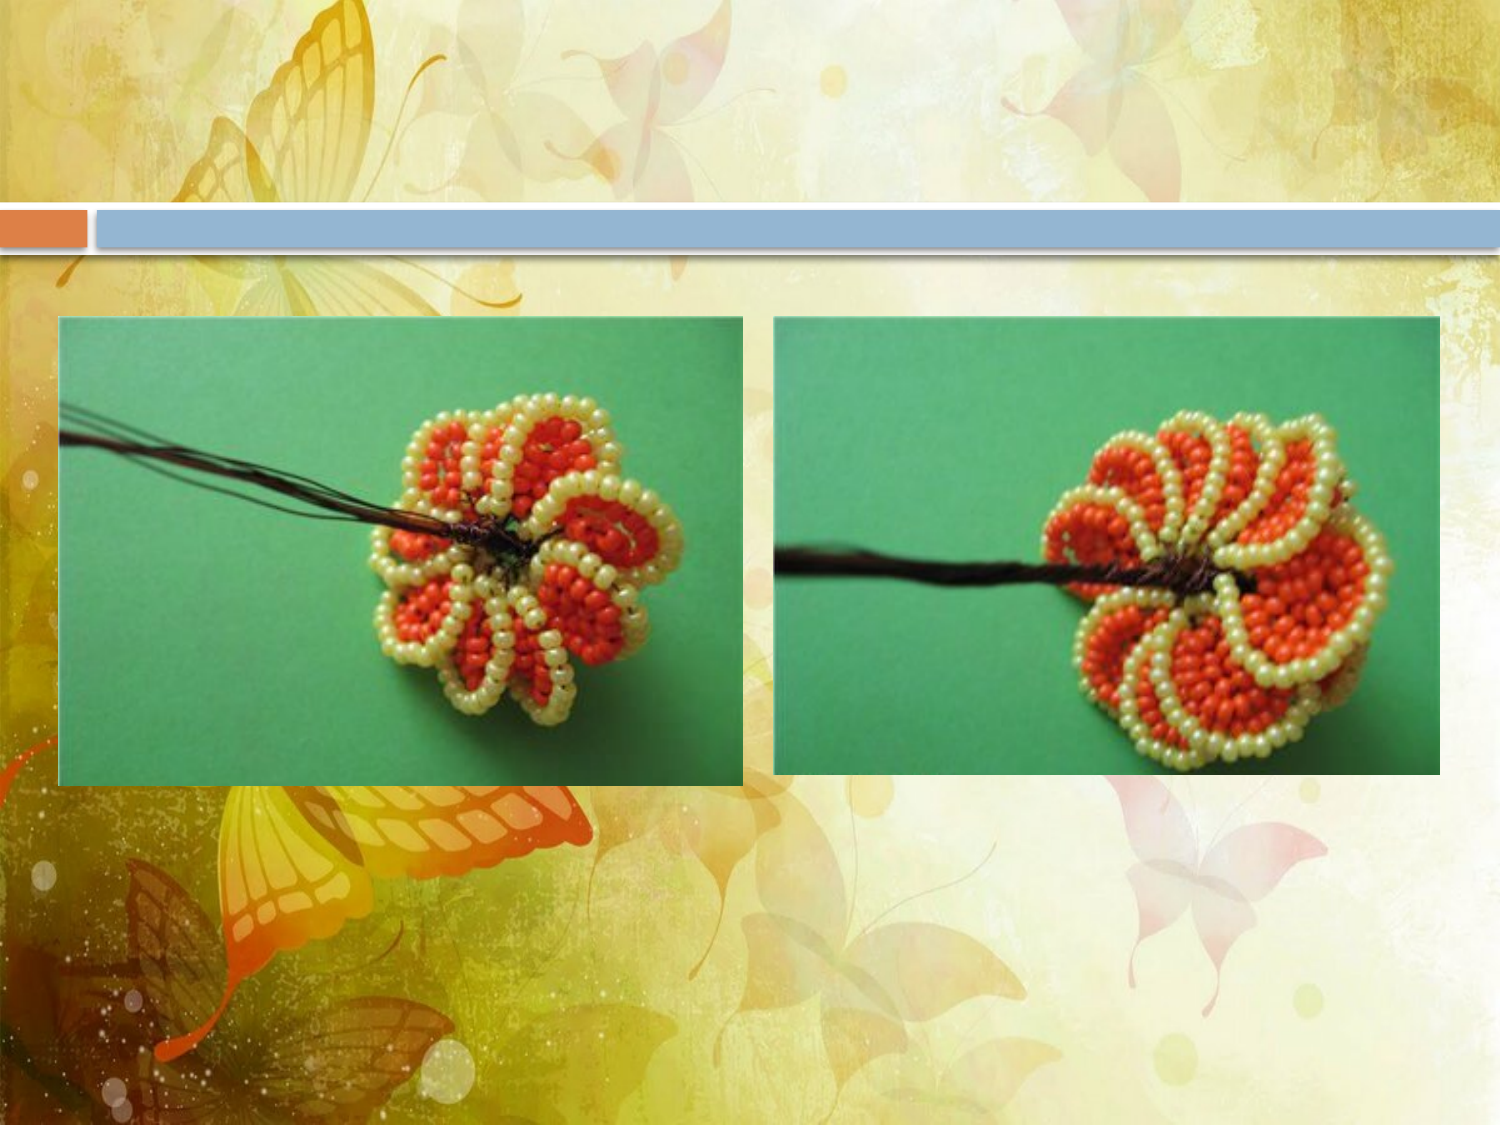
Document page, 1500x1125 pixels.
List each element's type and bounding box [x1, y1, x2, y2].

list [773, 316, 1440, 776]
picture [0, 255, 1500, 1125]
list [58, 316, 743, 786]
picture [0, 0, 1500, 202]
